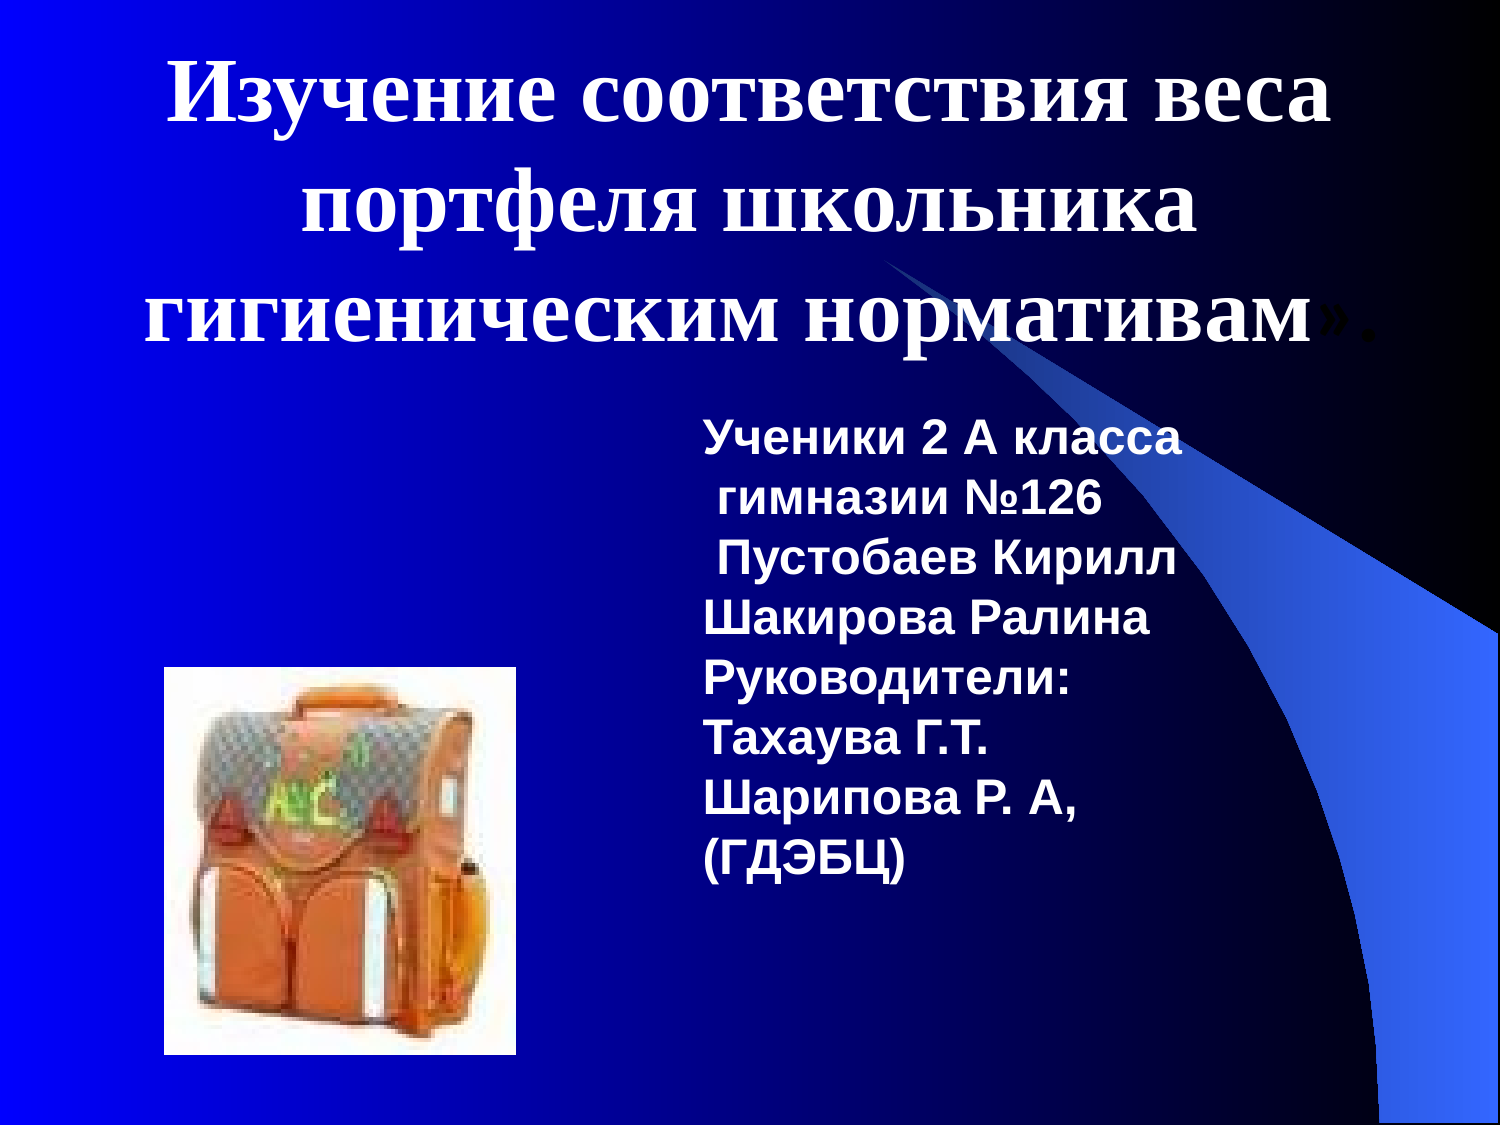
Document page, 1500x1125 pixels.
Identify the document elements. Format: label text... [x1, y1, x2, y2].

text_box Ученики 2 А класса гимназии №126 Пустобаев Кирилл Шакирова Ралина Руководители: Тахаува Г.Т. Шарипова Р. А, (ГДЭБЦ) [687, 397, 1244, 1072]
text_box Изучение соответствия веса портфеля школьника гигиеническим нормативам». [0, 0, 1500, 367]
title [52, 367, 1444, 717]
picture [163, 667, 516, 1055]
